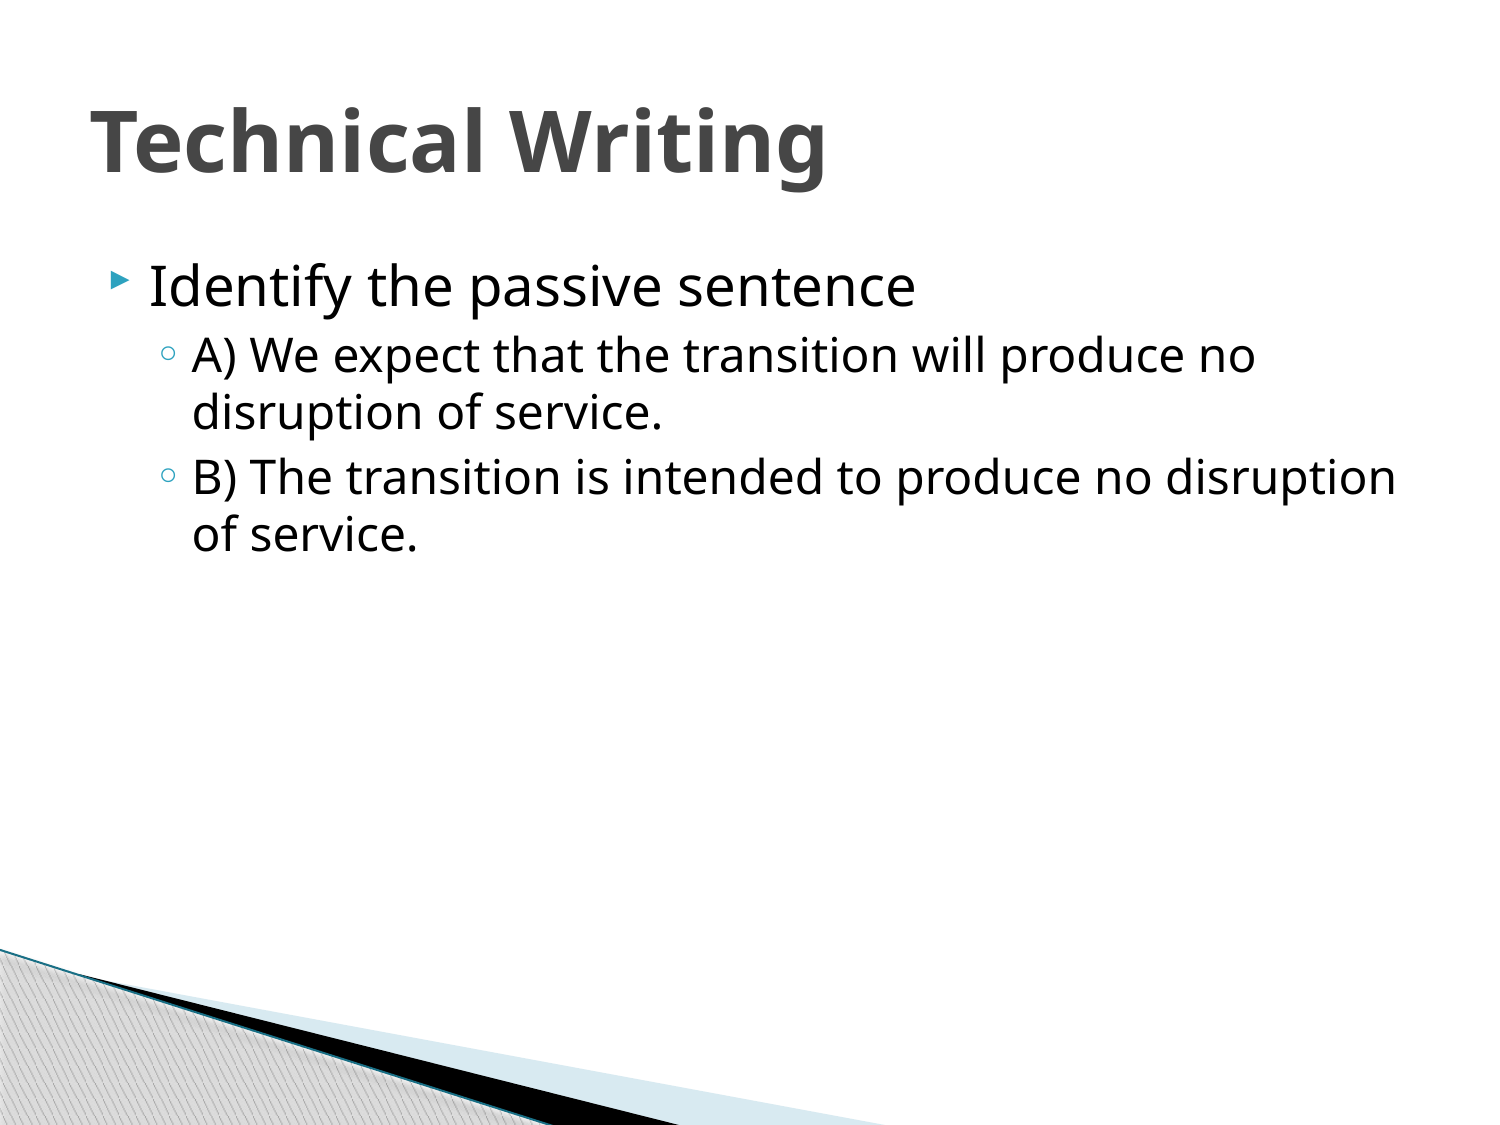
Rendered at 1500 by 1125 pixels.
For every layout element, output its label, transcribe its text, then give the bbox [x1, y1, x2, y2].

list Identify the passive sentence A) We expect that the transition will produce no disruption of service. B) The transition is intended to produce no disruption of service. [75, 243, 1425, 986]
title Technical Writing [75, 45, 1425, 233]
